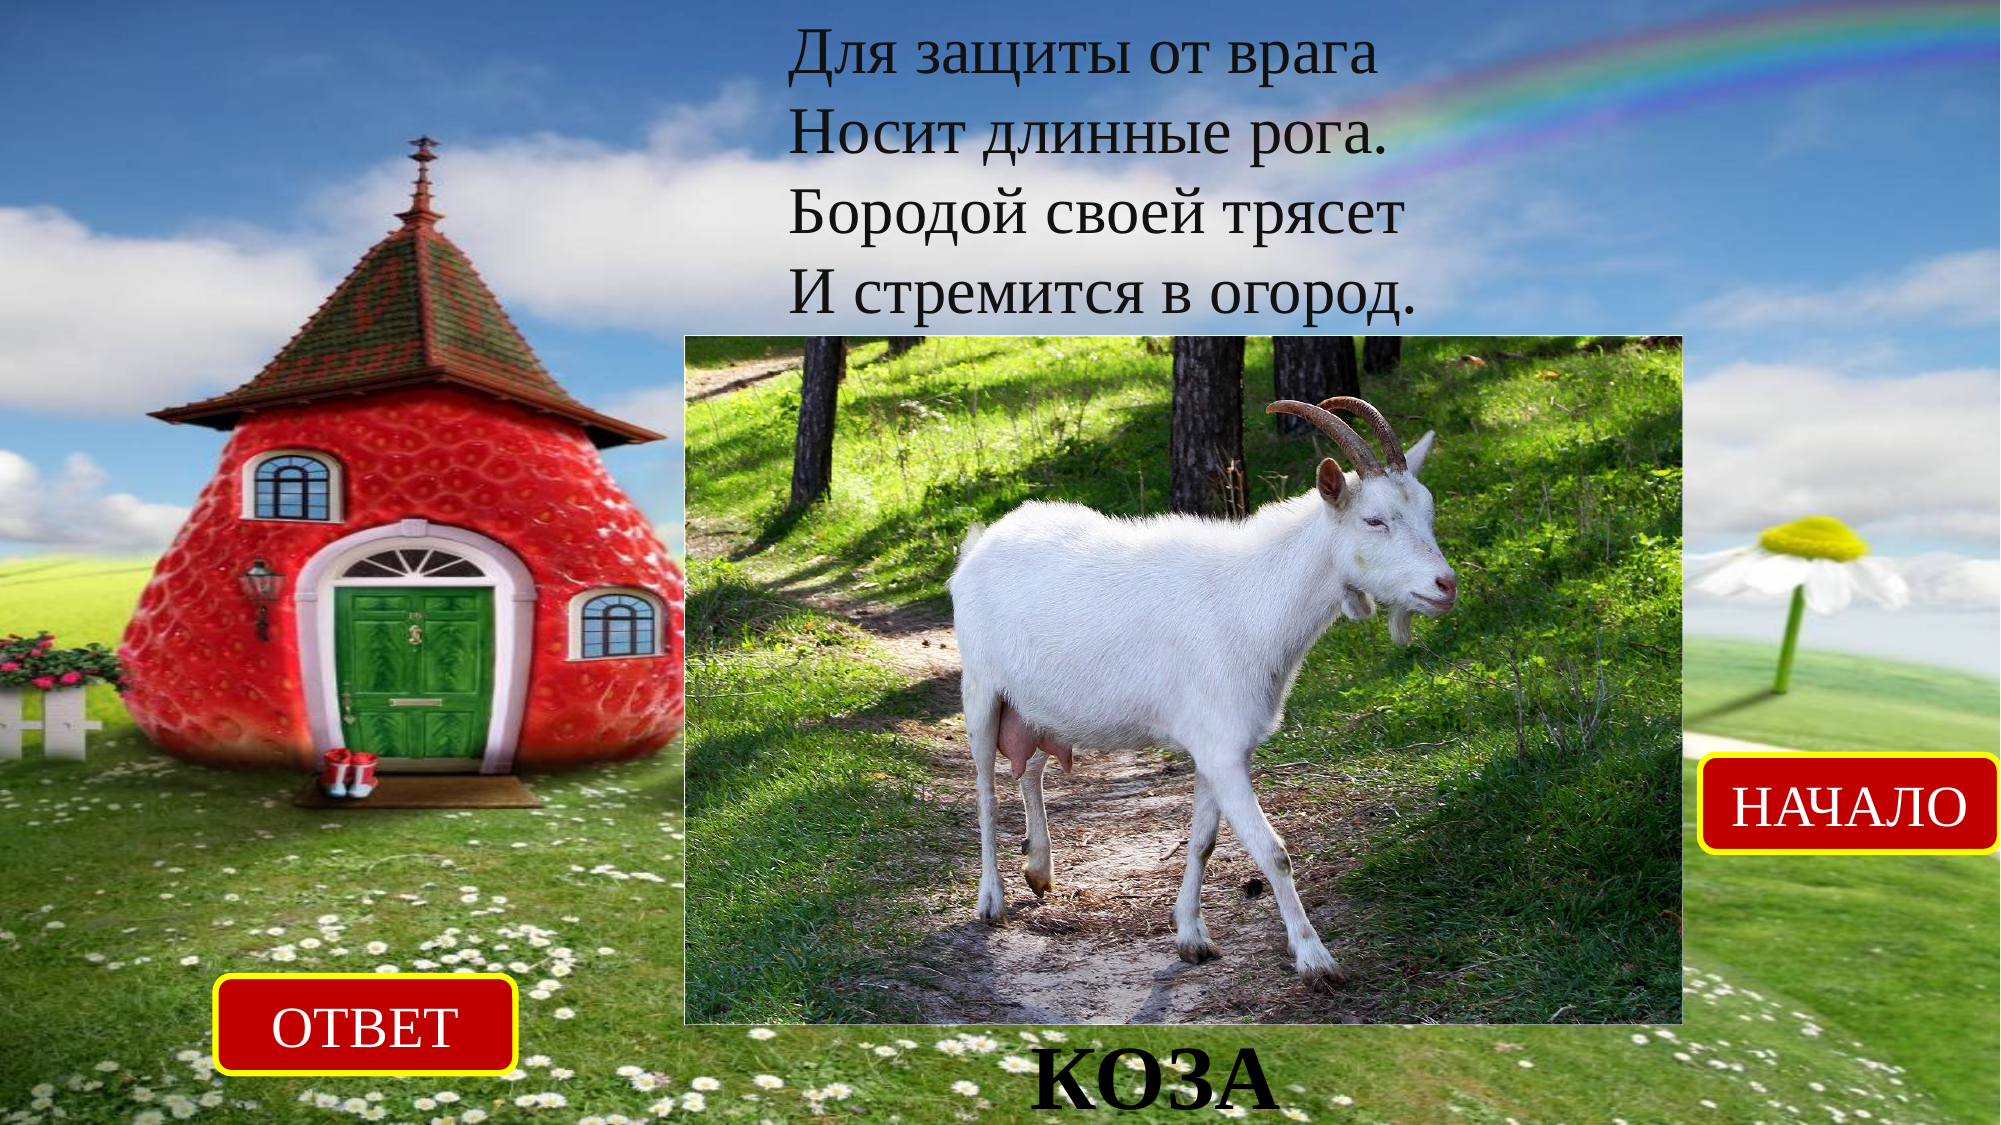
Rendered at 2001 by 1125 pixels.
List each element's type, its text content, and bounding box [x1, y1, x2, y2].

text_box НАЧАЛО [1698, 753, 2000, 854]
picture [0, 0, 2001, 1125]
text_box КОЗА [736, 1025, 1576, 1125]
text_box Для защиты от врага Носит длинные рога. Бородой своей трясет И стремится в огород. [774, 0, 1798, 335]
text_box ОТВЕТ [214, 974, 517, 1075]
